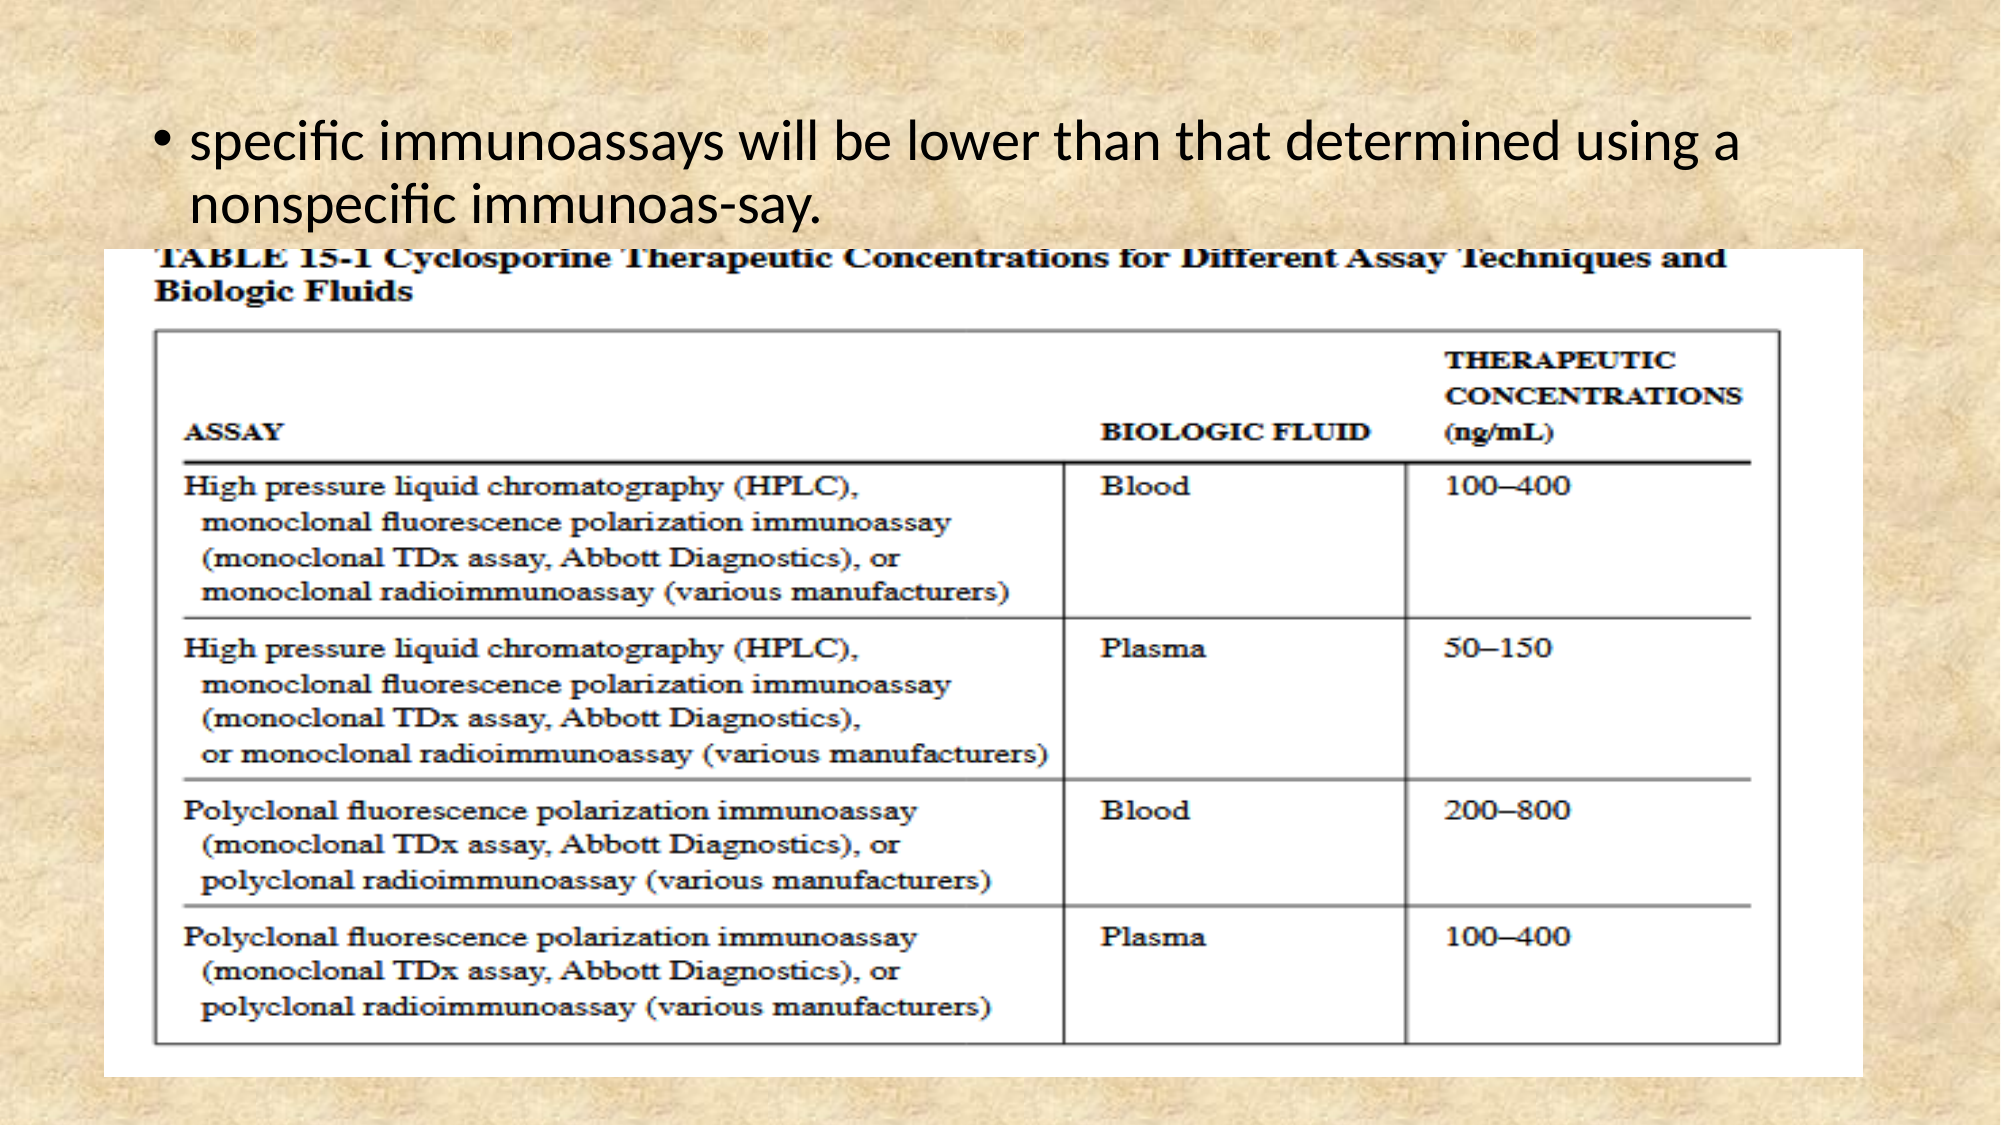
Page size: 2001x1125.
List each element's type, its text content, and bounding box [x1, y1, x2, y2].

list specific immunoassays will be lower than that determined using a nonspecific immunoas-say. [137, 102, 1863, 249]
picture [0, 0, 2001, 1125]
